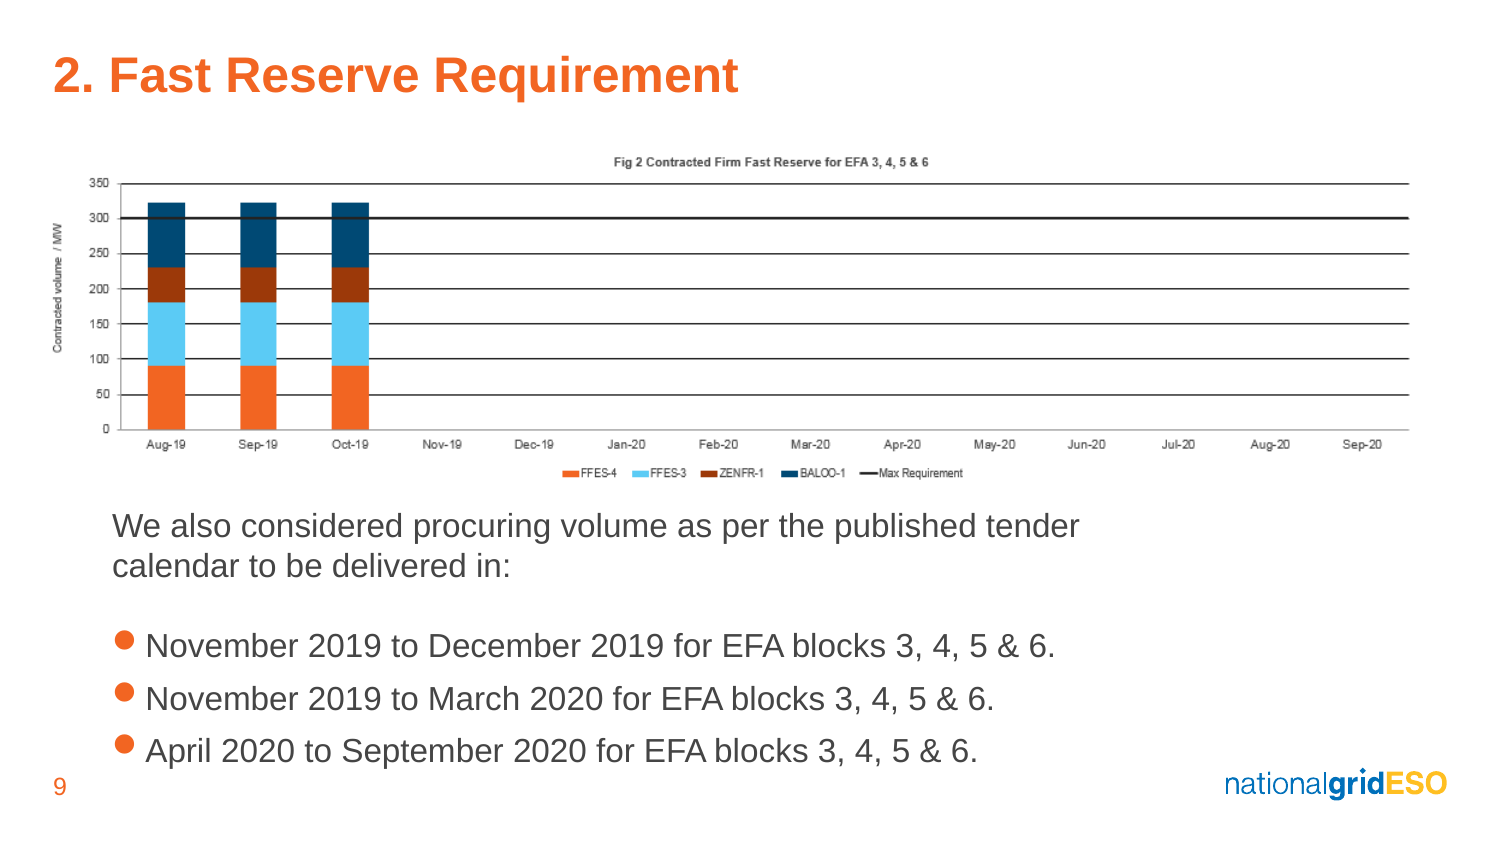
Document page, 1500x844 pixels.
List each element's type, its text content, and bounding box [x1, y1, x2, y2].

text_box We also considered procuring volume as per the published tender calendar to be delivered in: November 2019 to December 2019 for EFA blocks 3, 4, 5 & 6. November 2019 to March 2020 for EFA blocks 3, 4, 5 & 6. April 2020 to September 2020 for EFA blocks 3, 4, 5 & 6. [112, 504, 1189, 844]
picture [40, 150, 1436, 489]
title 2. Fast Reserve Requirement [53, 54, 1447, 103]
